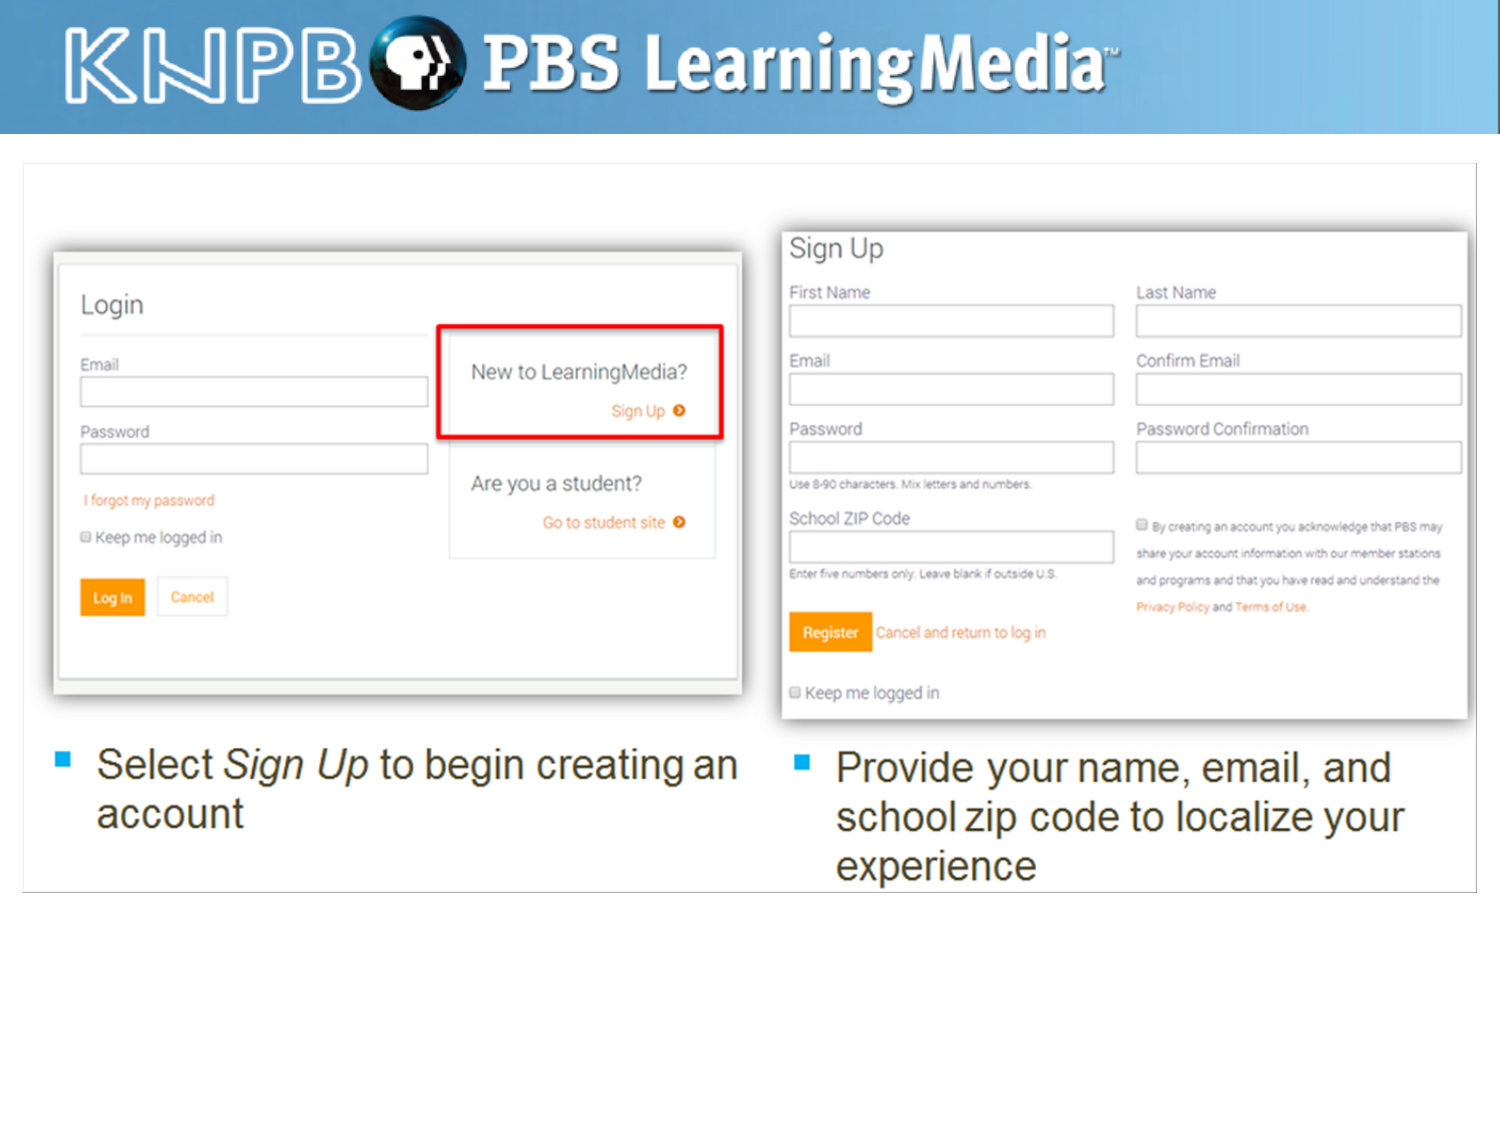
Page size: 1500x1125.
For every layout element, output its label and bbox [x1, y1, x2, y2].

picture [0, 0, 1500, 135]
picture [22, 163, 1477, 894]
